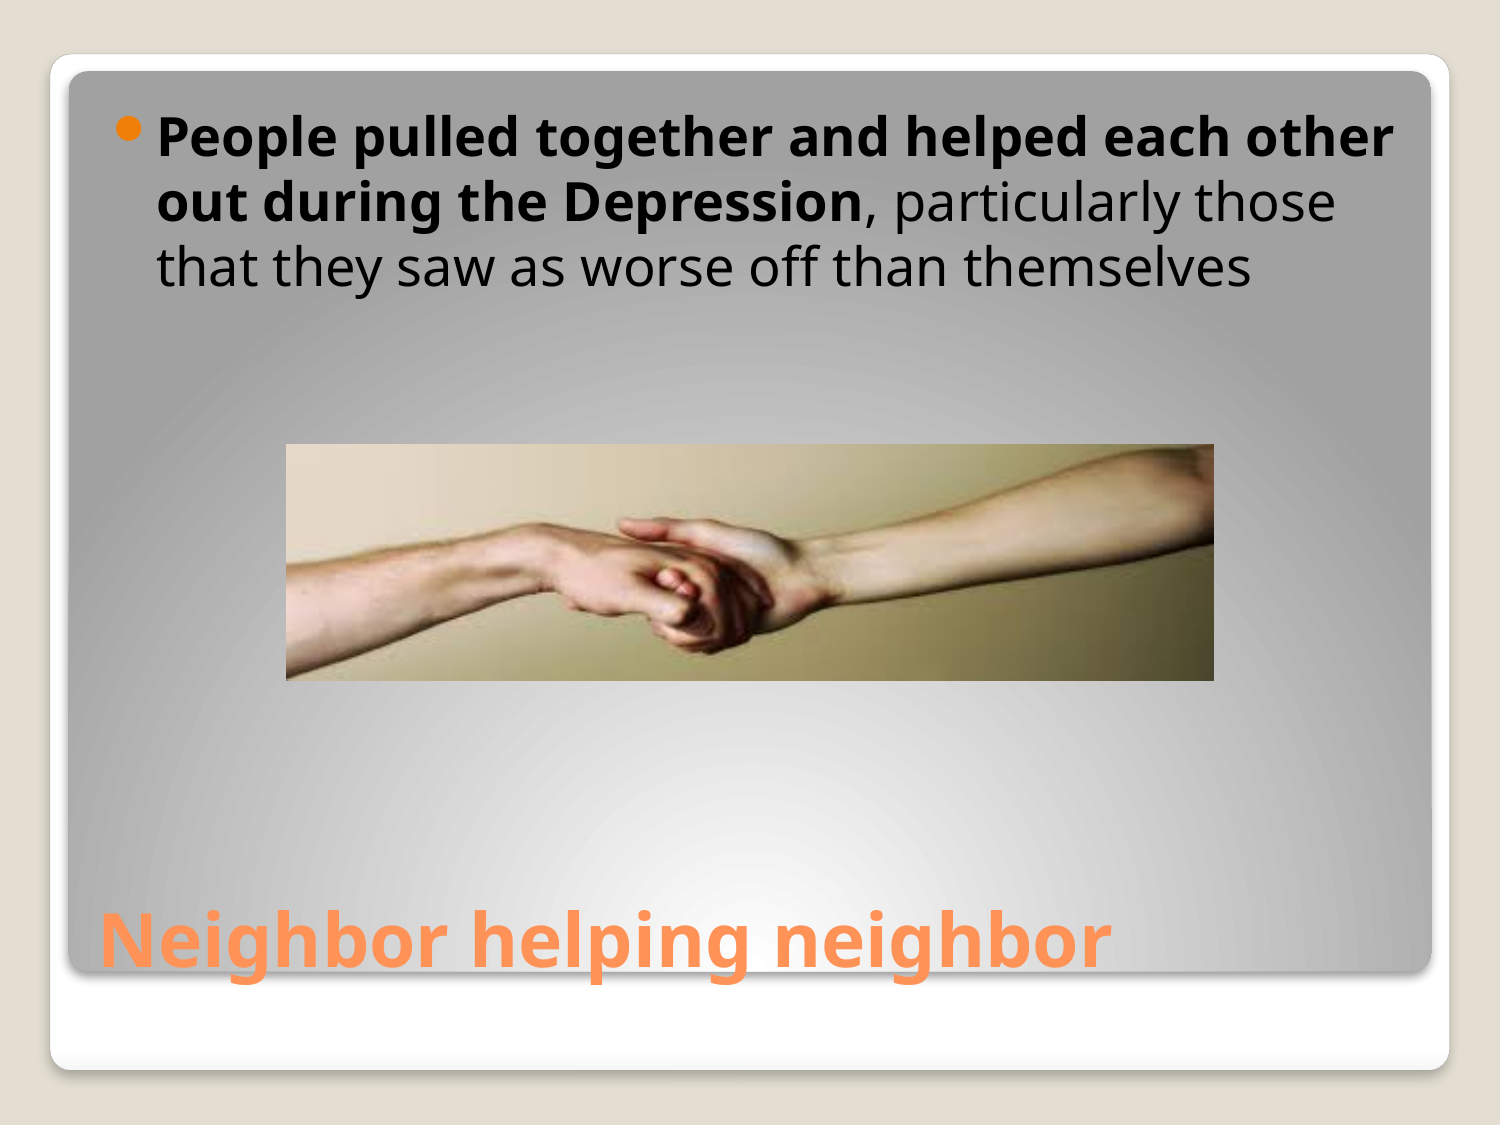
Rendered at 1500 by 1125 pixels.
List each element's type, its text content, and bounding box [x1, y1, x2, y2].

picture [286, 444, 1214, 681]
list People pulled together and helped each other out during the Depression, particularly those that they saw as worse off than themselves [82, 86, 1425, 774]
title Neighbor helping neighbor [82, 817, 1425, 990]
